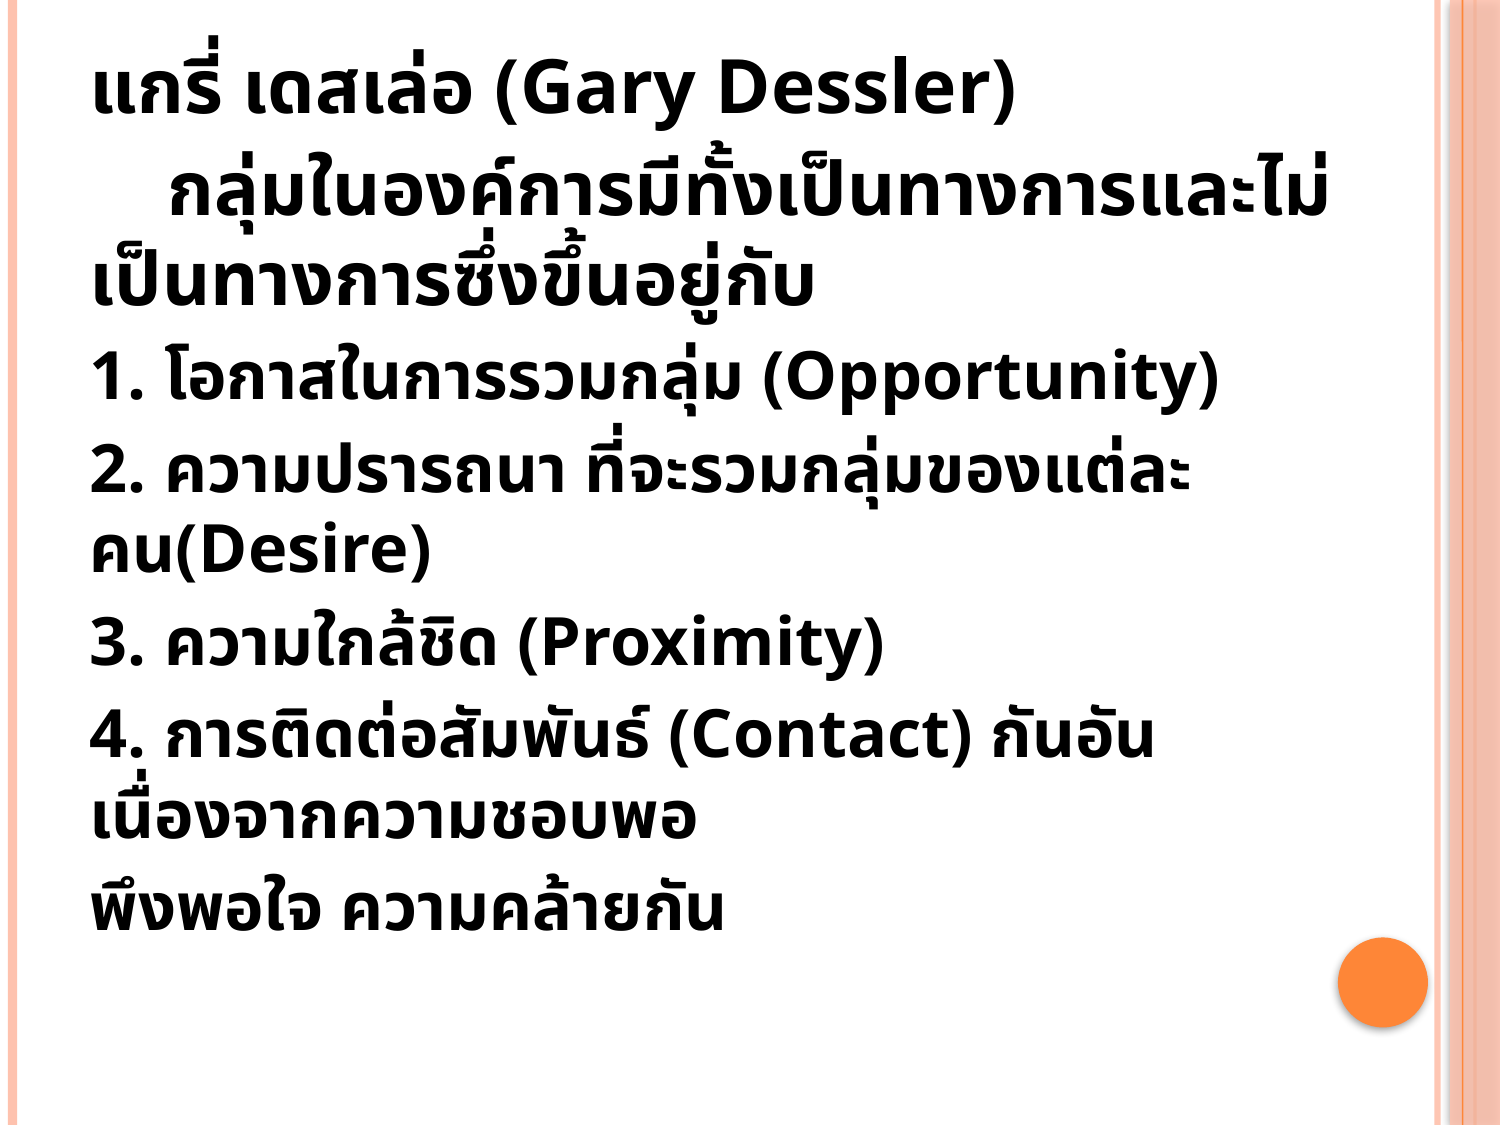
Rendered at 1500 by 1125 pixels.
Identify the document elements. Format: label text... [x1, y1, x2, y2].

list แกรี่ เดสเล่อ (Gary Dessler) กลุ่มในองค์การมีทั้งเป็นทางการและไม่เป็นทางการซึ่งขึ้นอยู่กับ 1. โอกาสในการรวมกลุ่ม (Opportunity) 2. ความปรารถนา ที่จะรวมกลุ่มของแต่ละคน(Desire) 3. ความใกล้ชิด (Proximity) 4. การติดต่อสัมพันธ์ (Contact) กันอันเนื่องจากความชอบพอ พึงพอใจ ความคล้ายกัน [75, 30, 1412, 1062]
